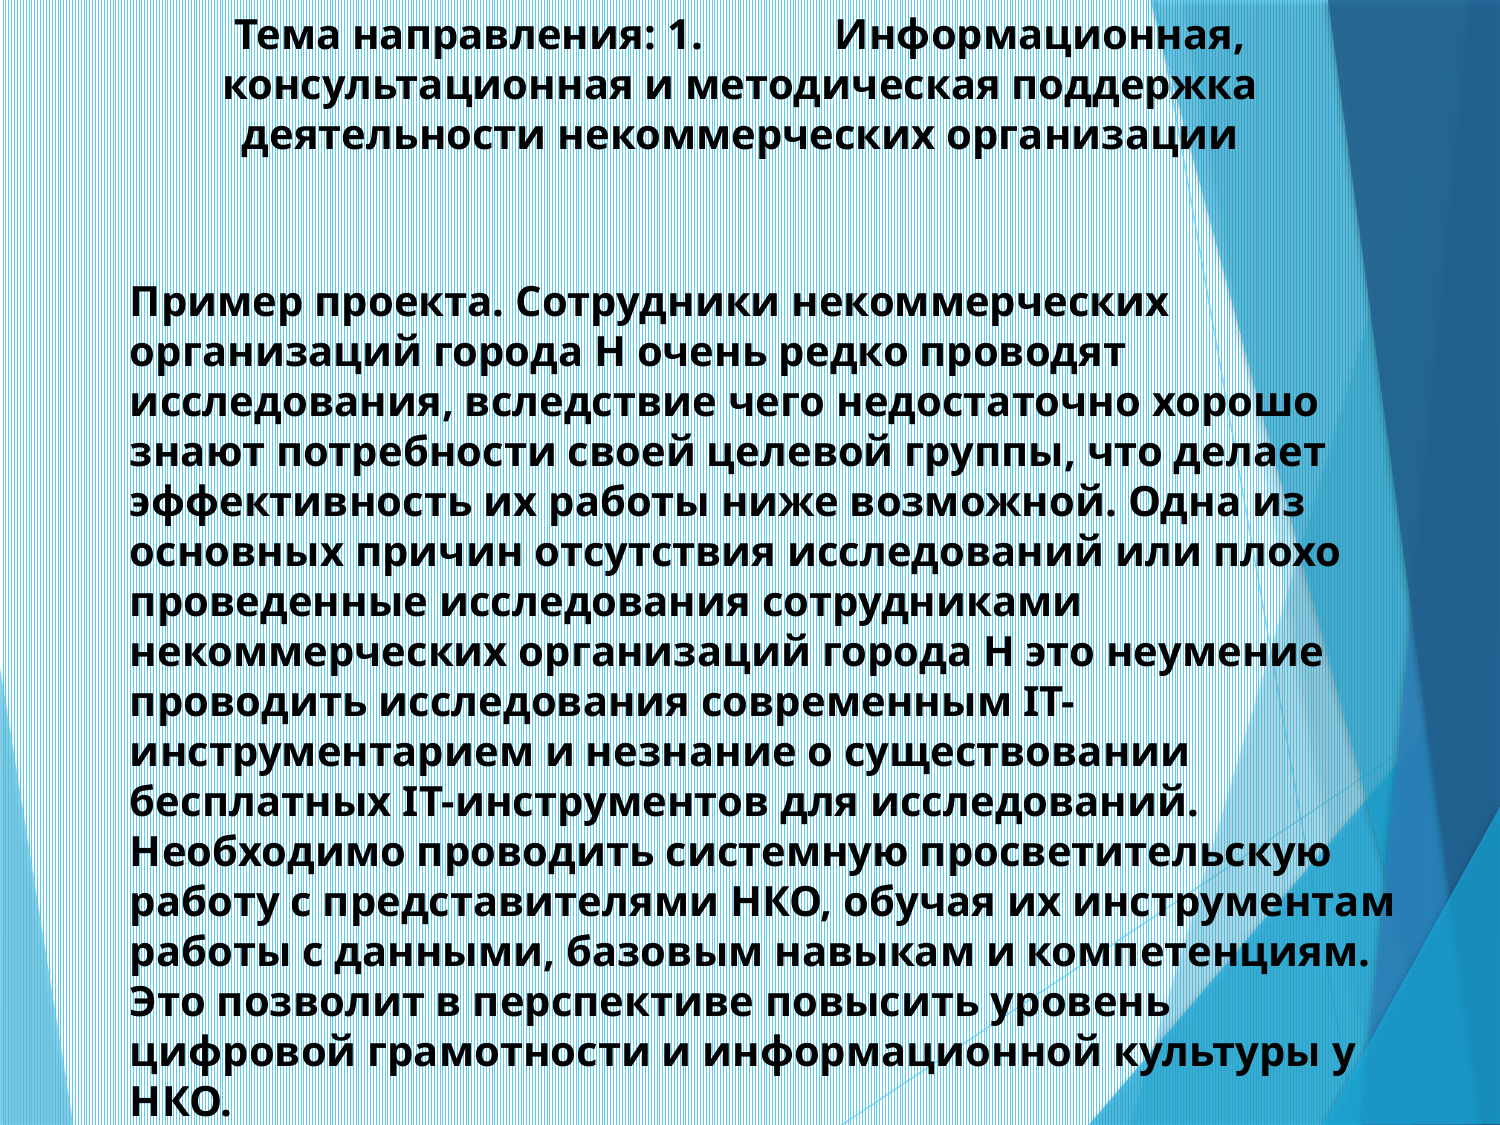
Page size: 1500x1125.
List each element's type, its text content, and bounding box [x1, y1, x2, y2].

list Пример проекта. Сотрудники некоммерческих организаций города Н очень редко проводят исследования, вследствие чего недостаточно хорошо знают потребности своей целевой группы, что делает эффективность их работы ниже возможной. Одна из основных причин отсутствия исследований или плохо проведенные исследования сотрудниками некоммерческих организаций города Н это неумение проводить исследования современным IT-инструментарием и незнание о существовании бесплатных IT-инструментов для исследований. Необходимо проводить системную просветительскую работу с представителями НКО, обучая их инструментам работы с данными, базовым навыкам и компетенциям. Это позволит в перспективе повысить уровень цифровой грамотности и информационной культуры у НКО. [112, 267, 1424, 1083]
title Тема направления: 1. Информационная, консультационная и методическая поддержка деятельности некоммерческих организации [112, 0, 1369, 197]
